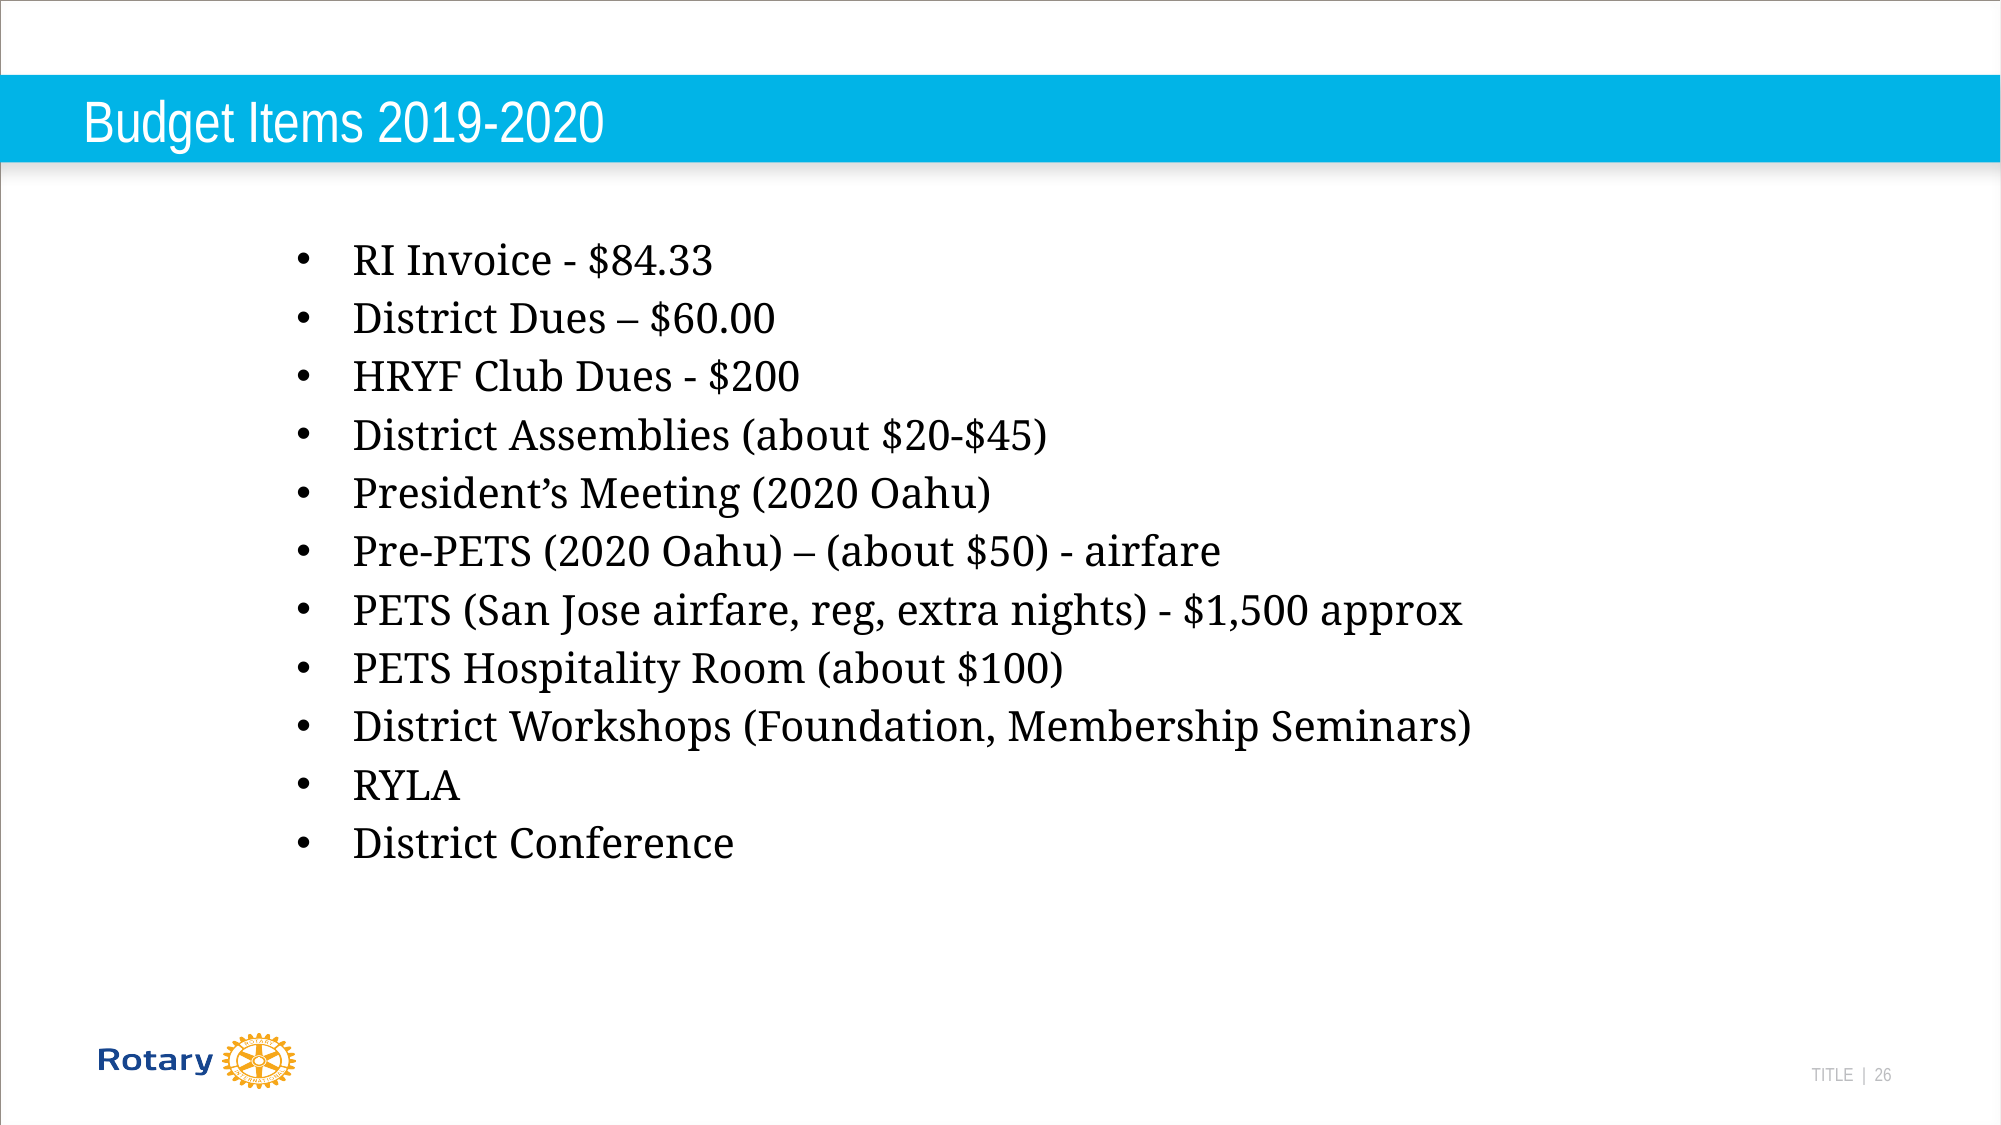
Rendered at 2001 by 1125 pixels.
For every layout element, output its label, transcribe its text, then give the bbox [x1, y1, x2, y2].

list RI Invoice - $84.33 District Dues – $60.00 HRYF Club Dues - $200 District Assemblies (about $20-$45) President’s Meeting (2020 Oahu) Pre-PETS (2020 Oahu) – (about $50) - airfare PETS (San Jose airfare, reg, extra nights) - $1,500 approx PETS Hospitality Room (about $100) District Workshops (Foundation, Membership Seminars) RYLA District Conference [281, 225, 1765, 1031]
picture [99, 1033, 296, 1089]
title Budget Items 2019-2020 [83, 75, 2000, 163]
